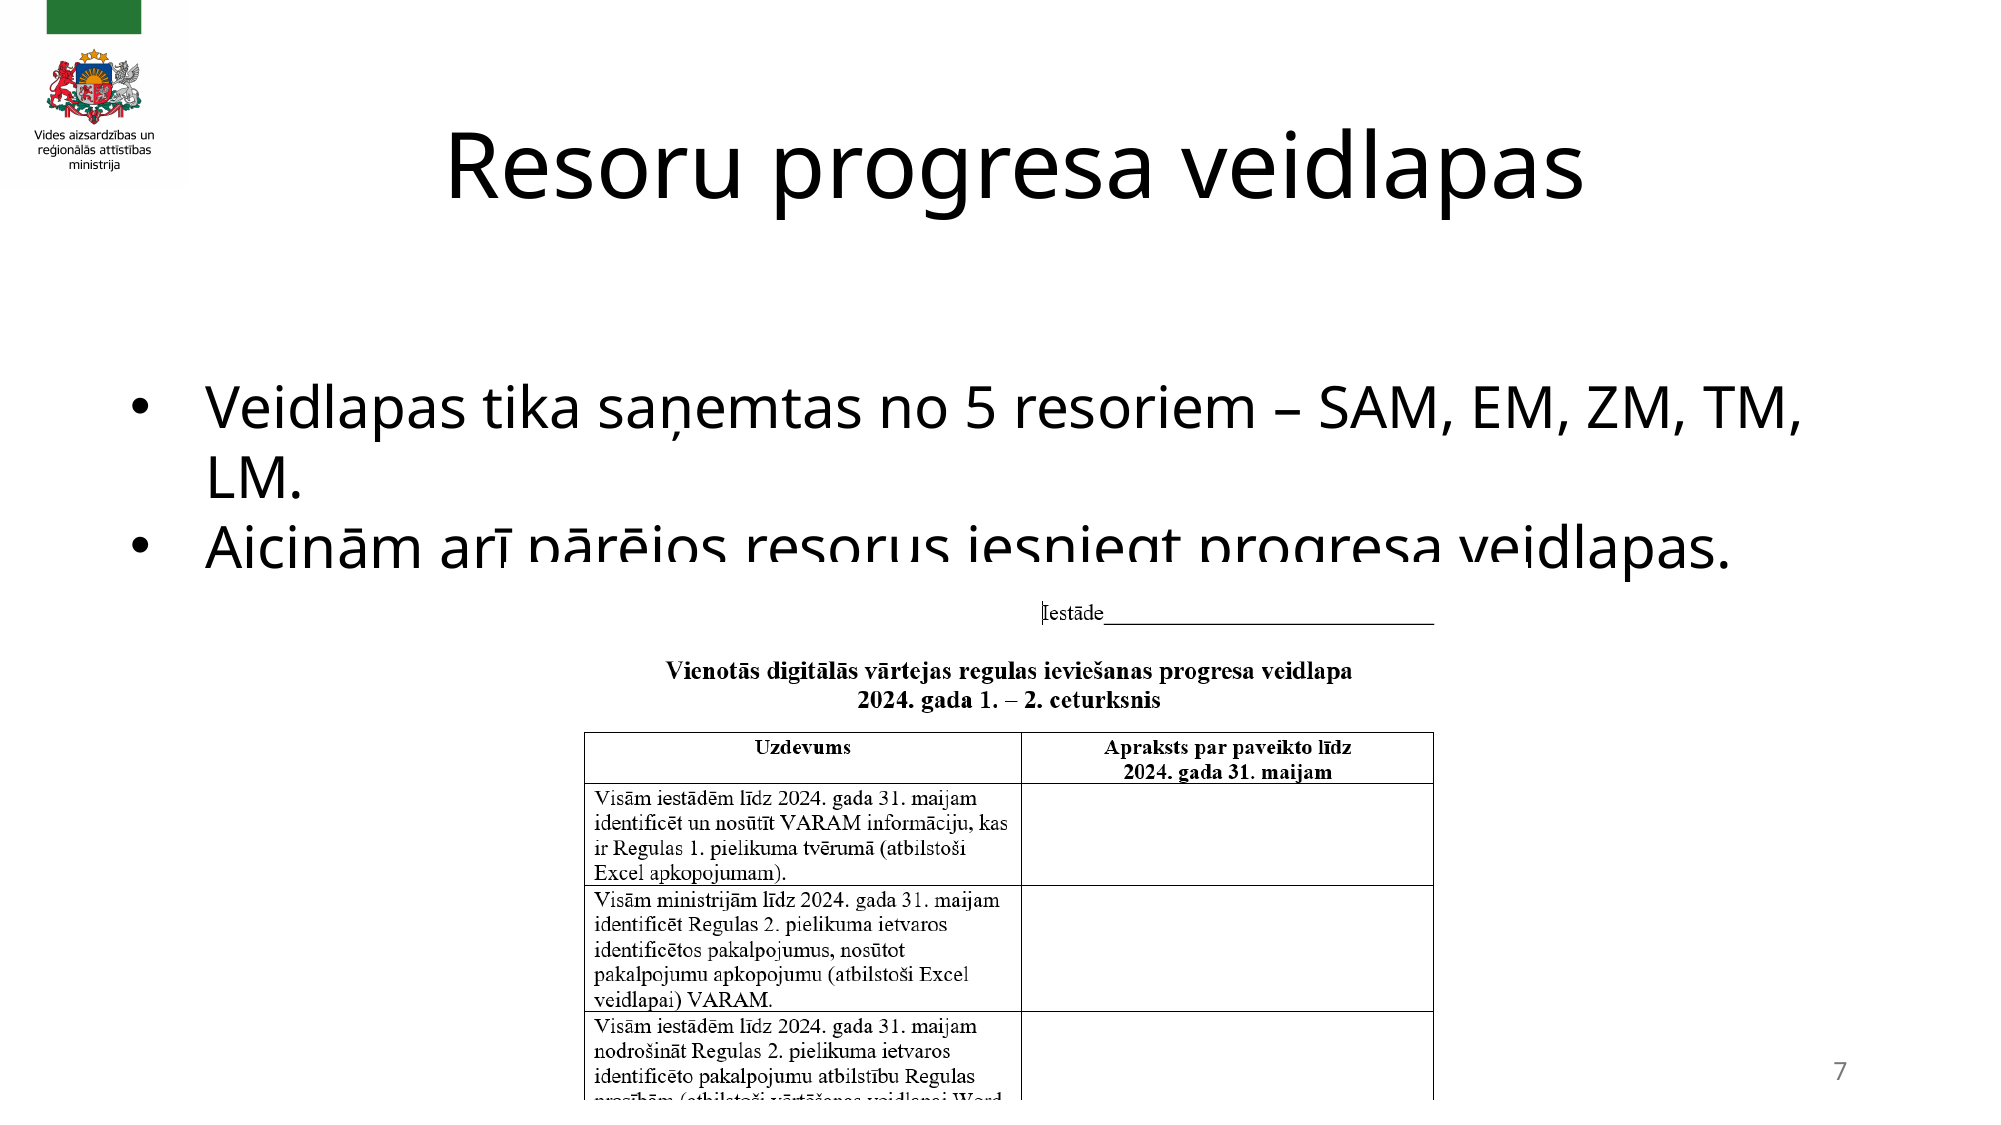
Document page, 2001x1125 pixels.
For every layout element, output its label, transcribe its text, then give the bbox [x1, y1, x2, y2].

title Resoru progresa veidlapas [168, 59, 1863, 278]
picture [503, 561, 1528, 1100]
slide_number 7 [1412, 1042, 1863, 1103]
picture [0, 0, 188, 188]
text_box Veidlapas tika saņemtas no 5 resoriem – SAM, EM, ZM, TM, LM. Aicinām arī pārējos resorus iesniegt progresa veidlapas. [115, 362, 1916, 588]
